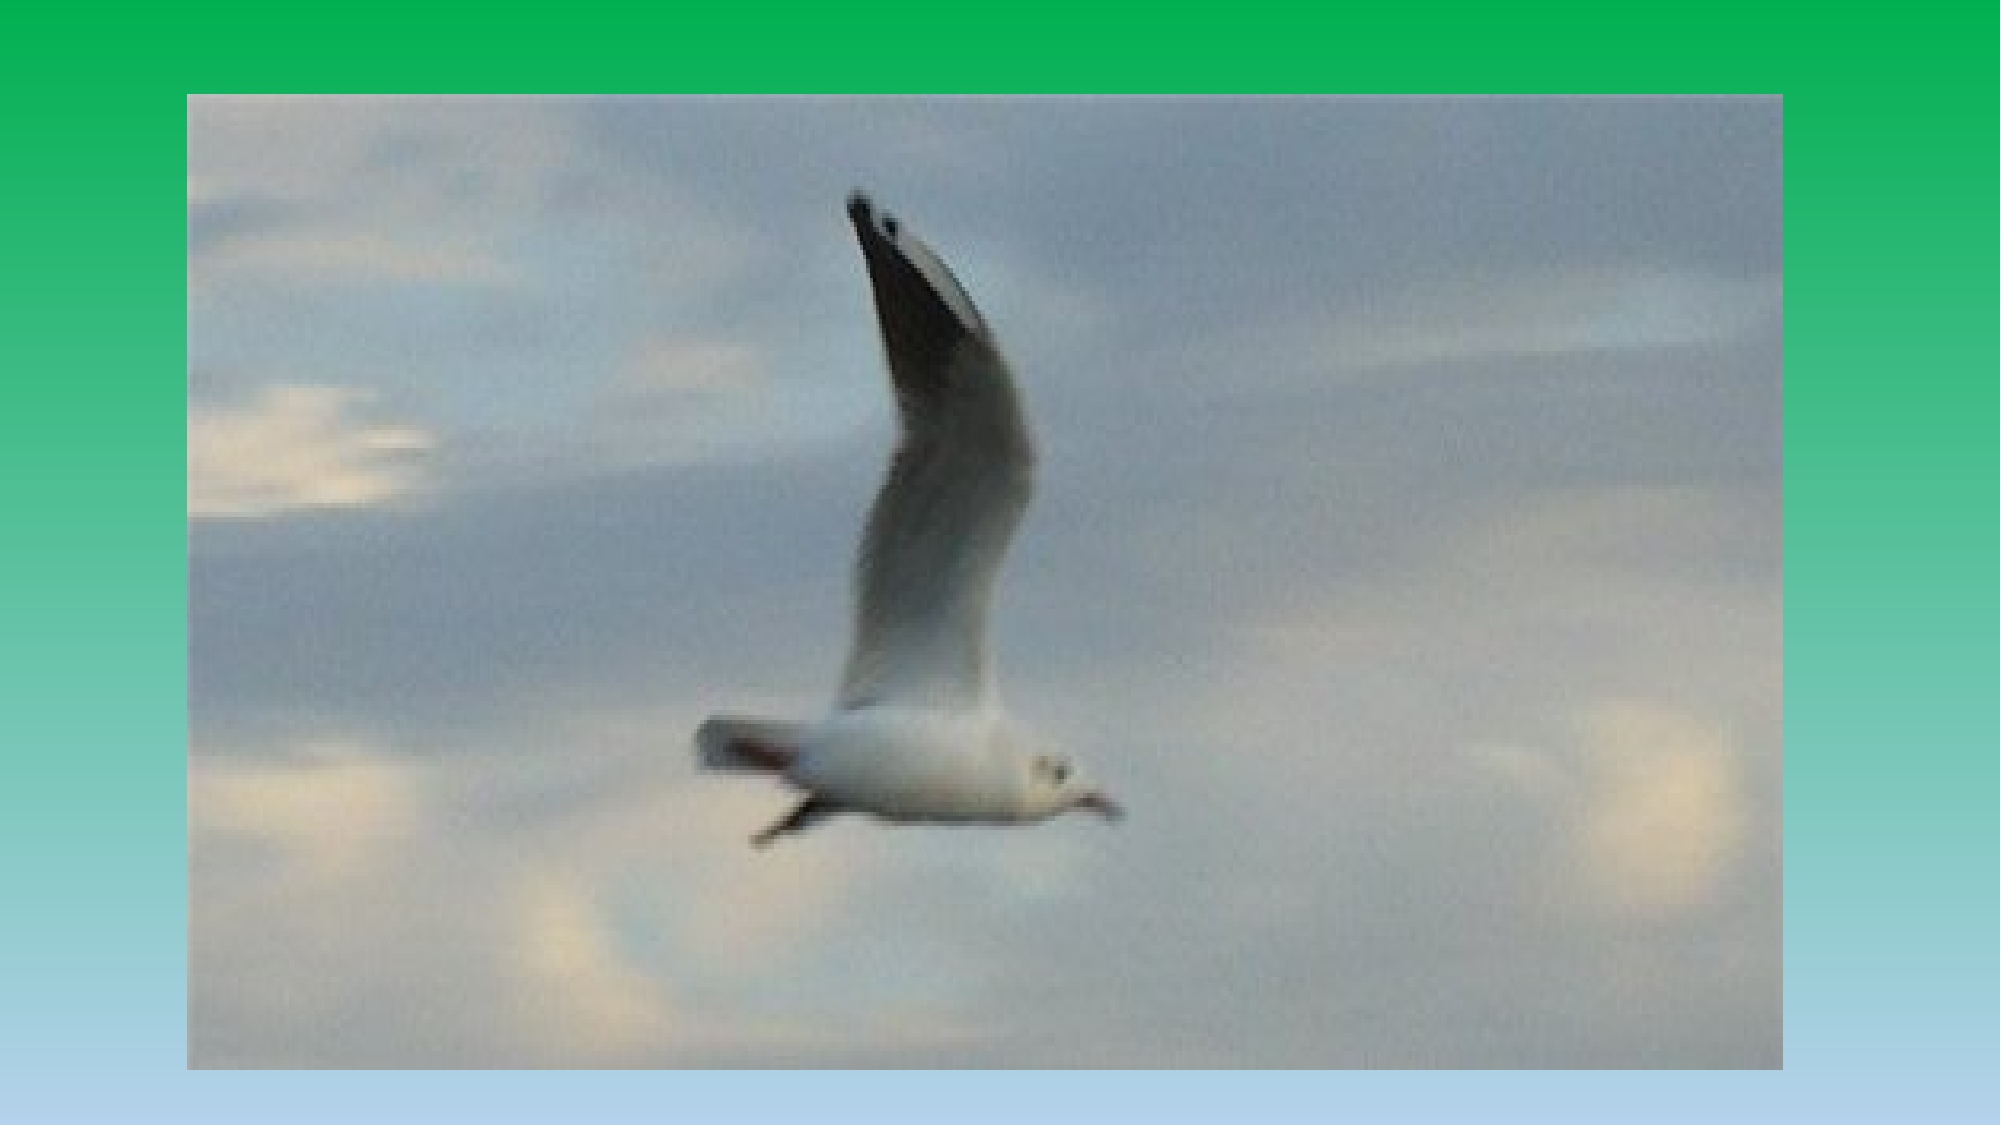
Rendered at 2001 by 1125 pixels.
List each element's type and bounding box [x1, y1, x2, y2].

list [187, 94, 1783, 1070]
